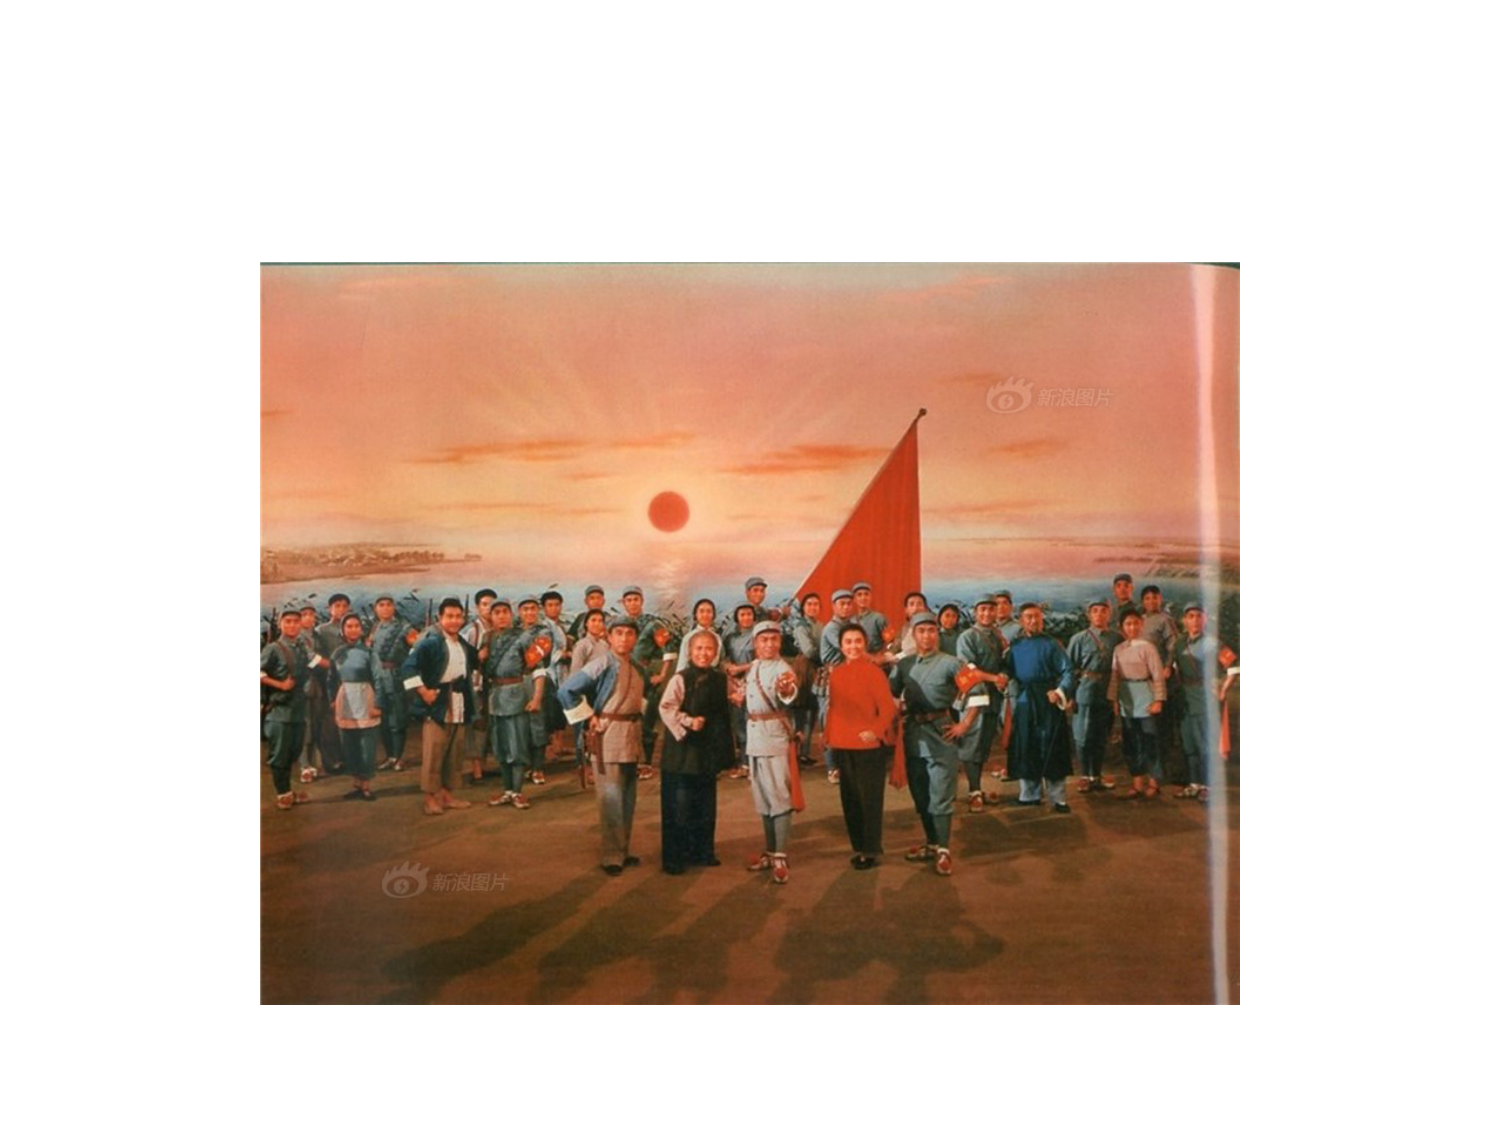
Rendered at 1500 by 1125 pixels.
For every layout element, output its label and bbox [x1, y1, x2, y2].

list [259, 262, 1240, 1006]
